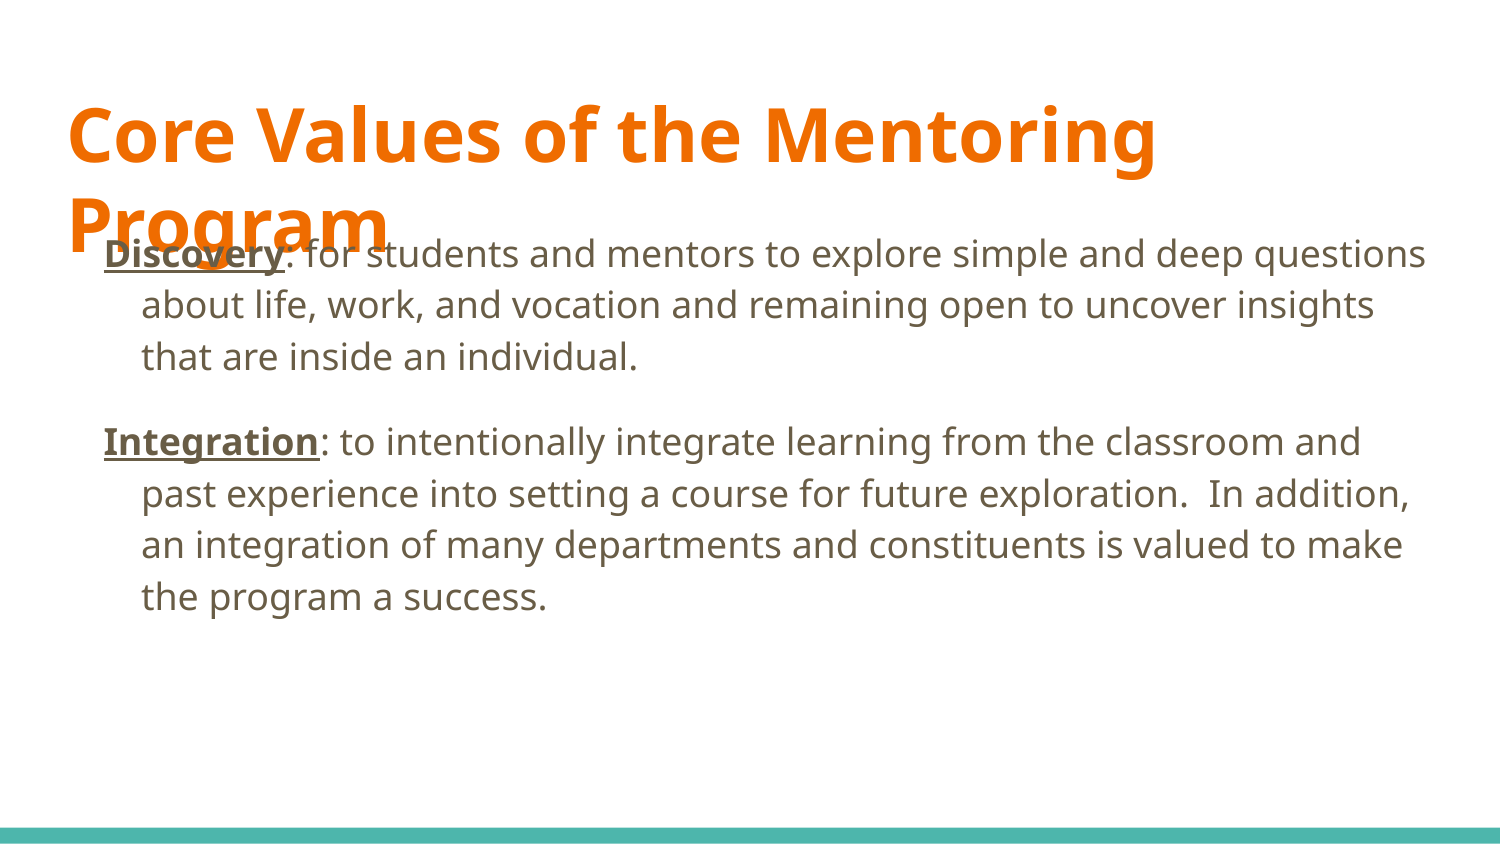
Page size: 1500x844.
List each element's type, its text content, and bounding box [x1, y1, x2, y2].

list Discovery: for students and mentors to explore simple and deep questions about life, work, and vocation and remaining open to uncover insights that are inside an individual. Integration: to intentionally integrate learning from the classroom and past experience into setting a course for future exploration. In addition, an integration of many departments and constituents is valued to make the program a success. [51, 207, 1449, 750]
title Core Values of the Mentoring Program [51, 72, 1449, 189]
